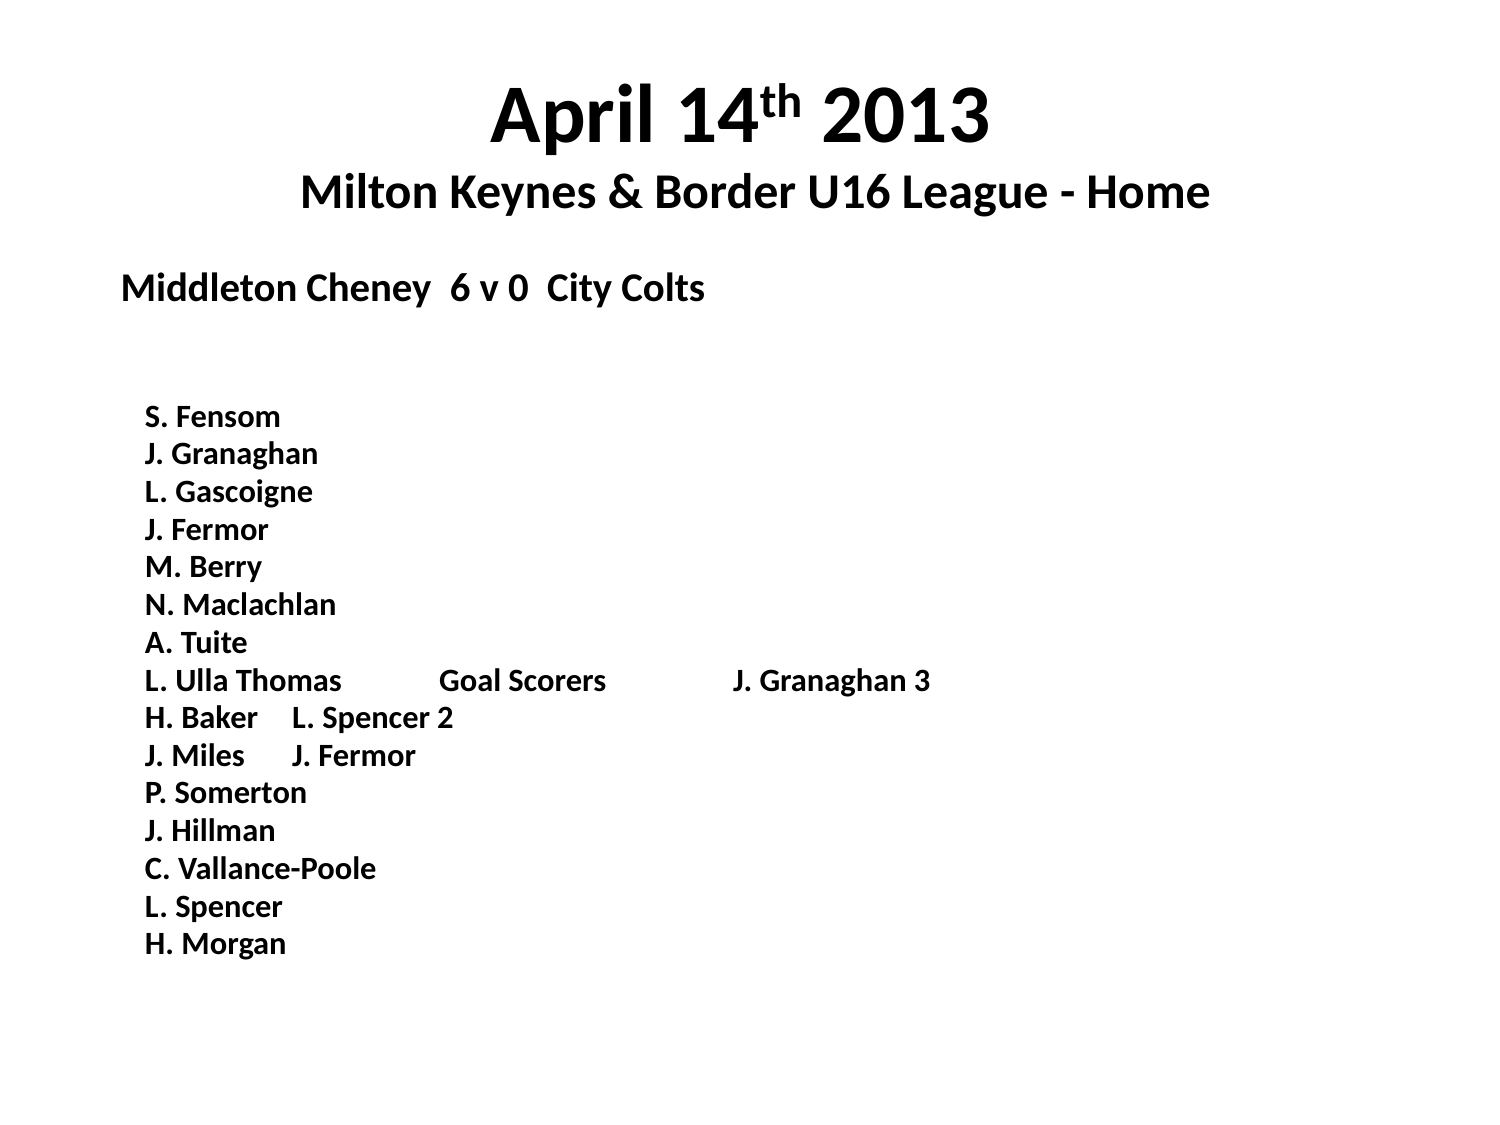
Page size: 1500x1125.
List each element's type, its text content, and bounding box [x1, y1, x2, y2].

title April 14th 2013 Milton Keynes & Border U16 League - Home [75, 45, 1425, 233]
list Middleton Cheney 6 v 0 City Colts S. Fensom J. Granaghan L. Gascoigne J. Fermor M. Berry N. Maclachlan A. Tuite L. Ulla Thomas Goal Scorers J. Granaghan 3 H. Baker L. Spencer 2 J. Miles J. Fermor P. Somerton J. Hillman C. Vallance-Poole L. Spencer H. Morgan [75, 262, 1425, 1047]
